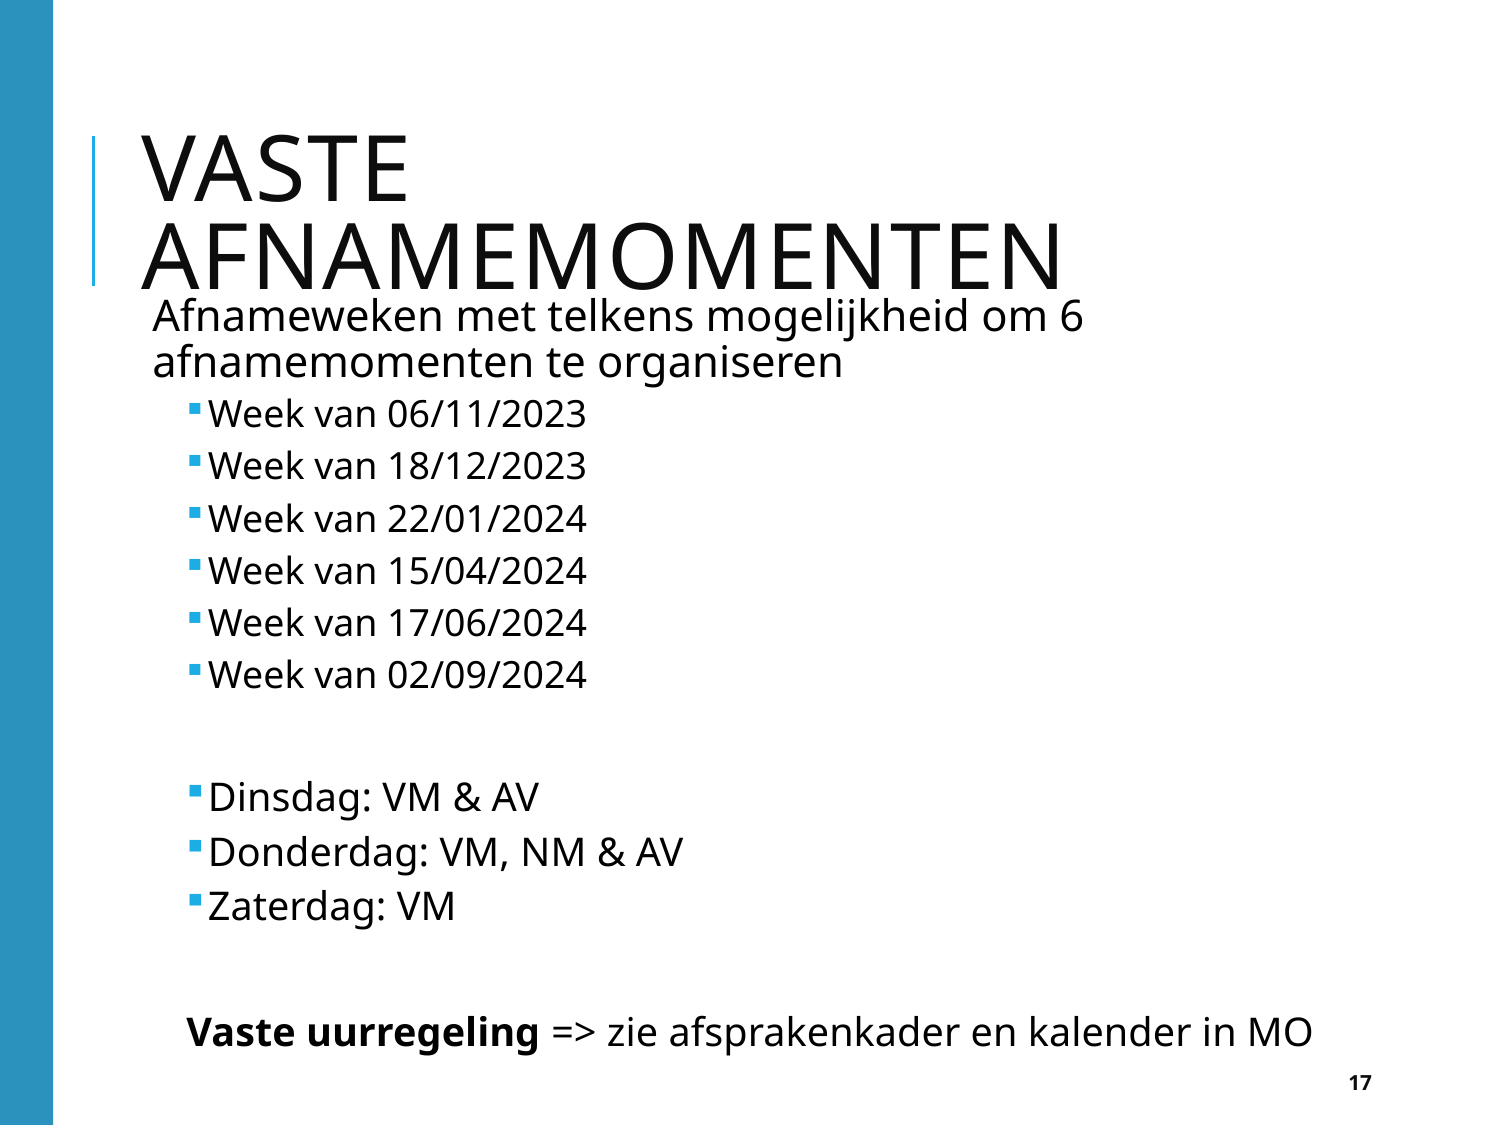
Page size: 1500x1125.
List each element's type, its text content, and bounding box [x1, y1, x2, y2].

list Afnameweken met telkens mogelijkheid om 6 afnamemomenten te organiseren Week van 06/11/2023 Week van 18/12/2023 Week van 22/01/2024 Week van 15/04/2024 Week van 17/06/2024 Week van 02/09/2024 Dinsdag: VM & AV Donderdag: VM, NM & AV Zaterdag: VM Vaste uurregeling => zie afsprakenkader en kalender in MO [130, 286, 1327, 1076]
slide_number 17 [1333, 1061, 1454, 1107]
title Vaste afnamemomenten [126, 96, 1322, 342]
